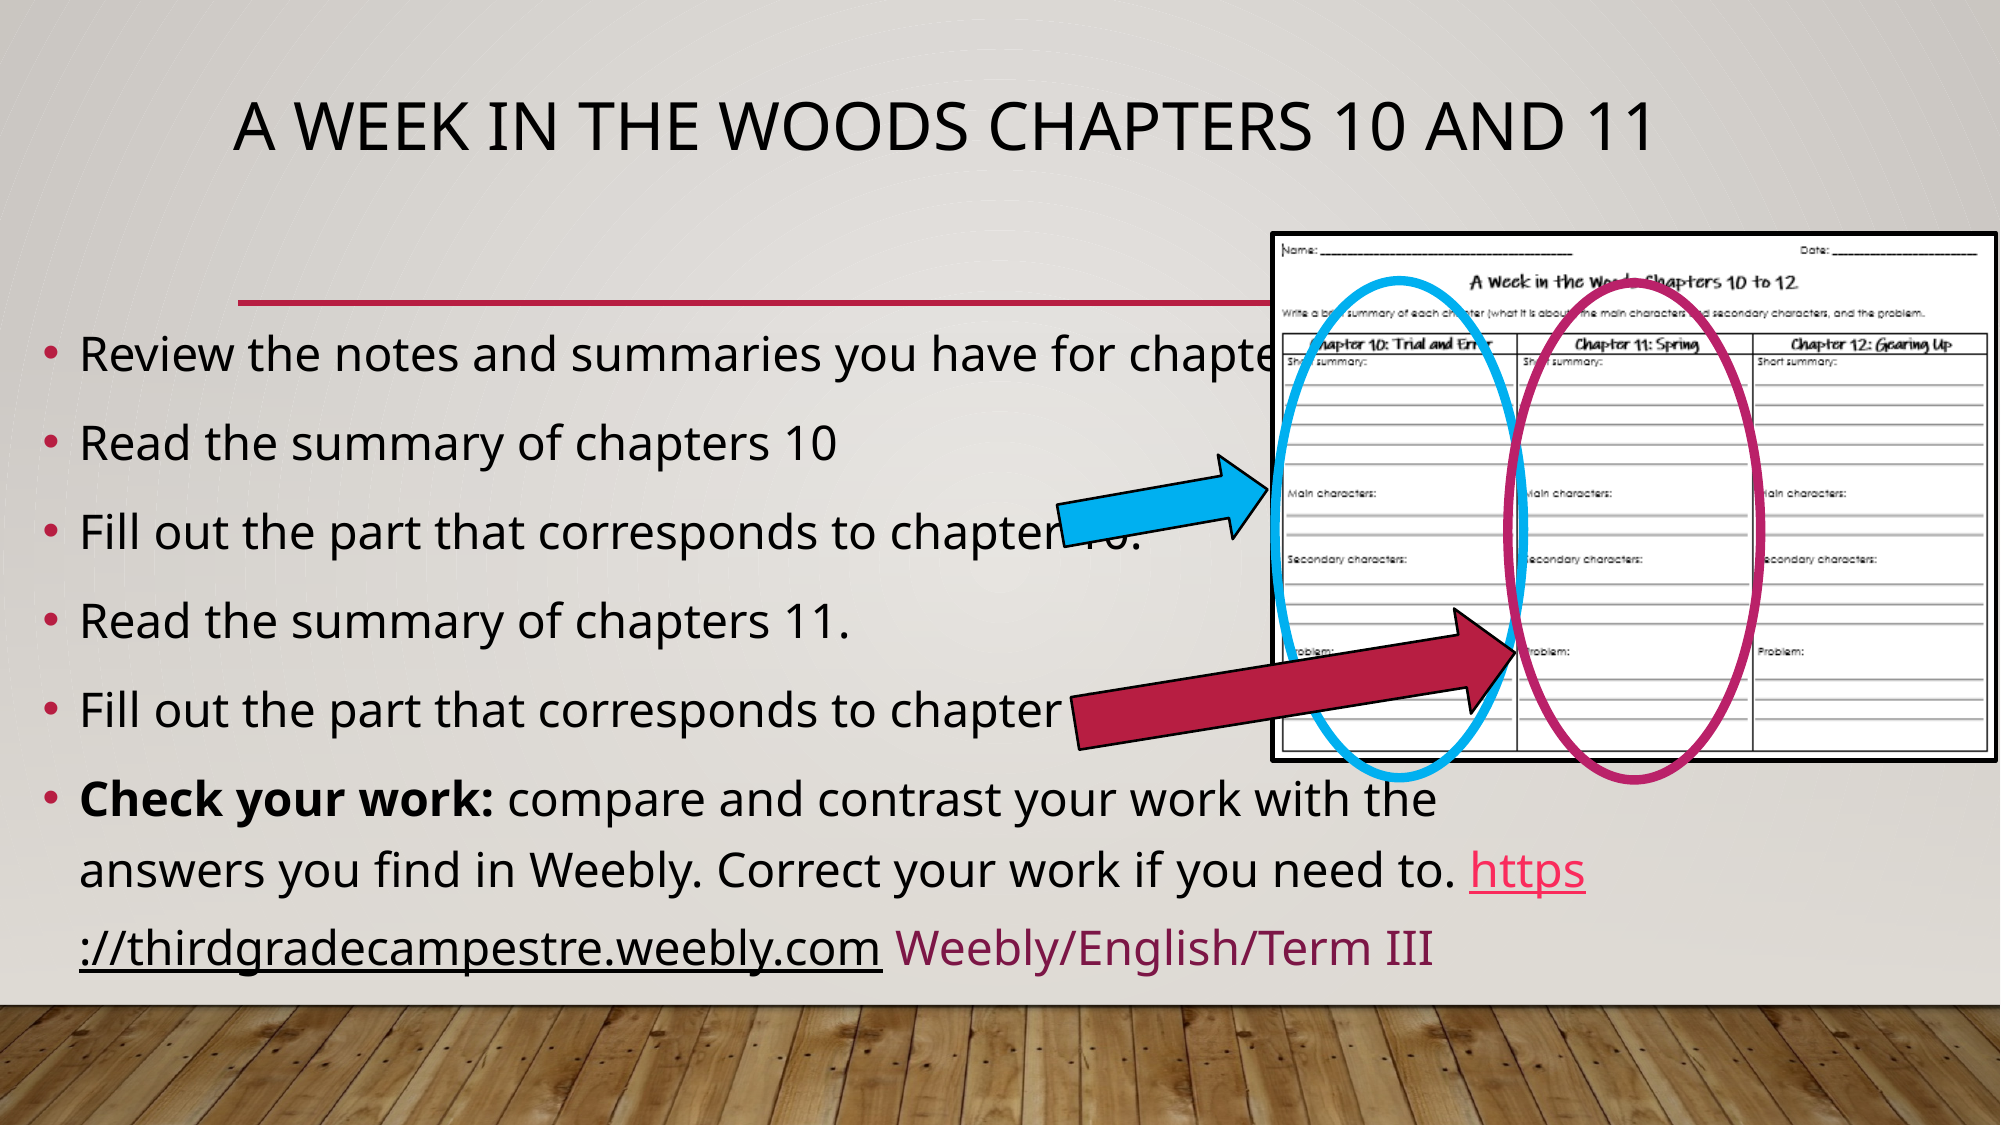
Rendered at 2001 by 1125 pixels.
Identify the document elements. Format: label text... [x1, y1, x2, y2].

text_box [1581, 759, 1688, 782]
text_box [1349, 759, 1449, 780]
picture [1274, 235, 1994, 759]
list Review the notes and summaries you have for chapter 1-9. Read the summary of chapters 10 Fill out the part that corresponds to chapter 10. Read the summary of chapters 11. Fill out the part that corresponds to chapter 11. Check your work: compare and contrast your work with the answers you find in Weebly. Correct your work if you need to. https://thirdgradecampestre.weebly.com Weebly/English/Term III [27, 304, 1650, 995]
picture [0, 1005, 2000, 1125]
text_box [1055, 453, 1269, 549]
text_box [1069, 663, 1274, 751]
title A Week in the Woods Chapters 10 and 11 [218, 85, 1794, 258]
